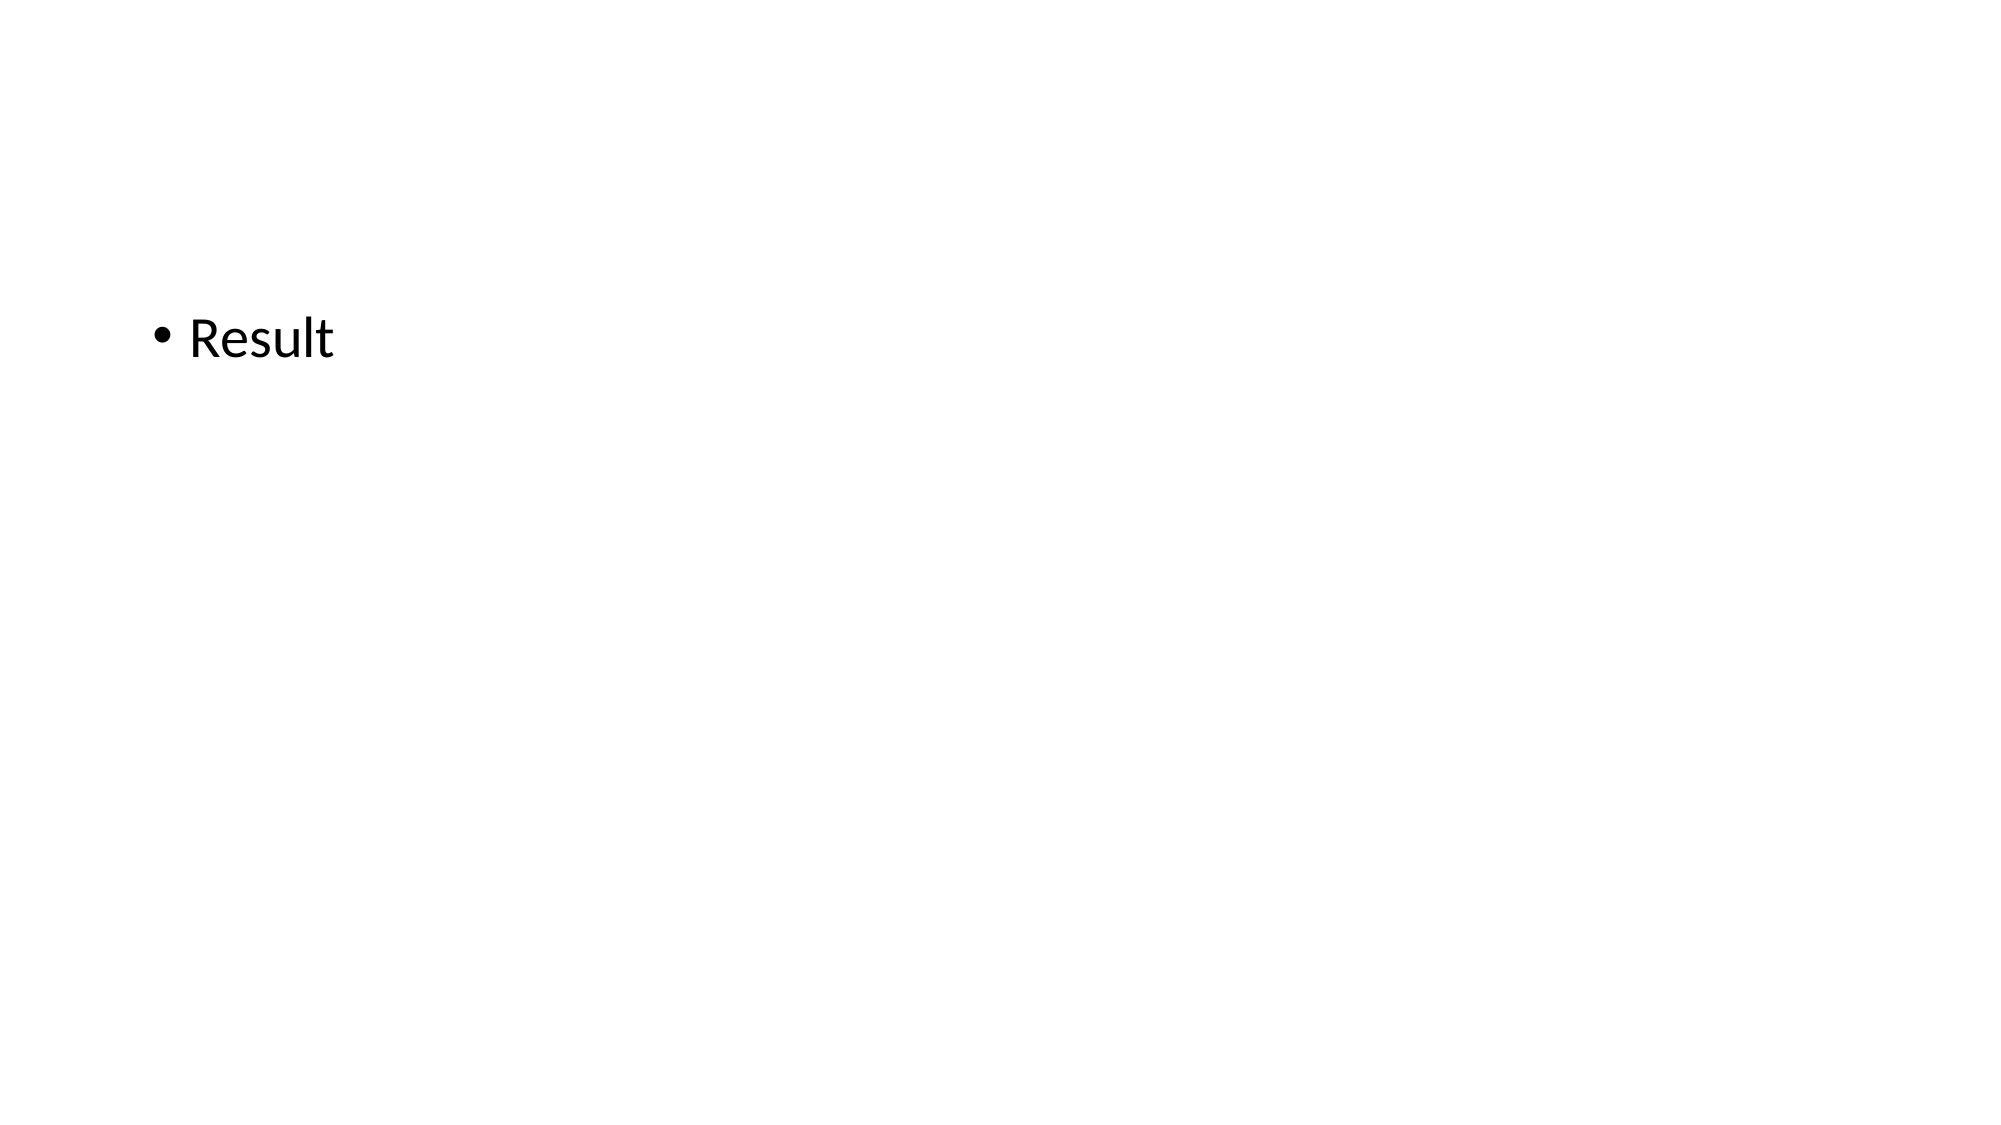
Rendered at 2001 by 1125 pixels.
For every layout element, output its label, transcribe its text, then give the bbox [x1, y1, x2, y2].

list Result [137, 299, 1863, 1014]
